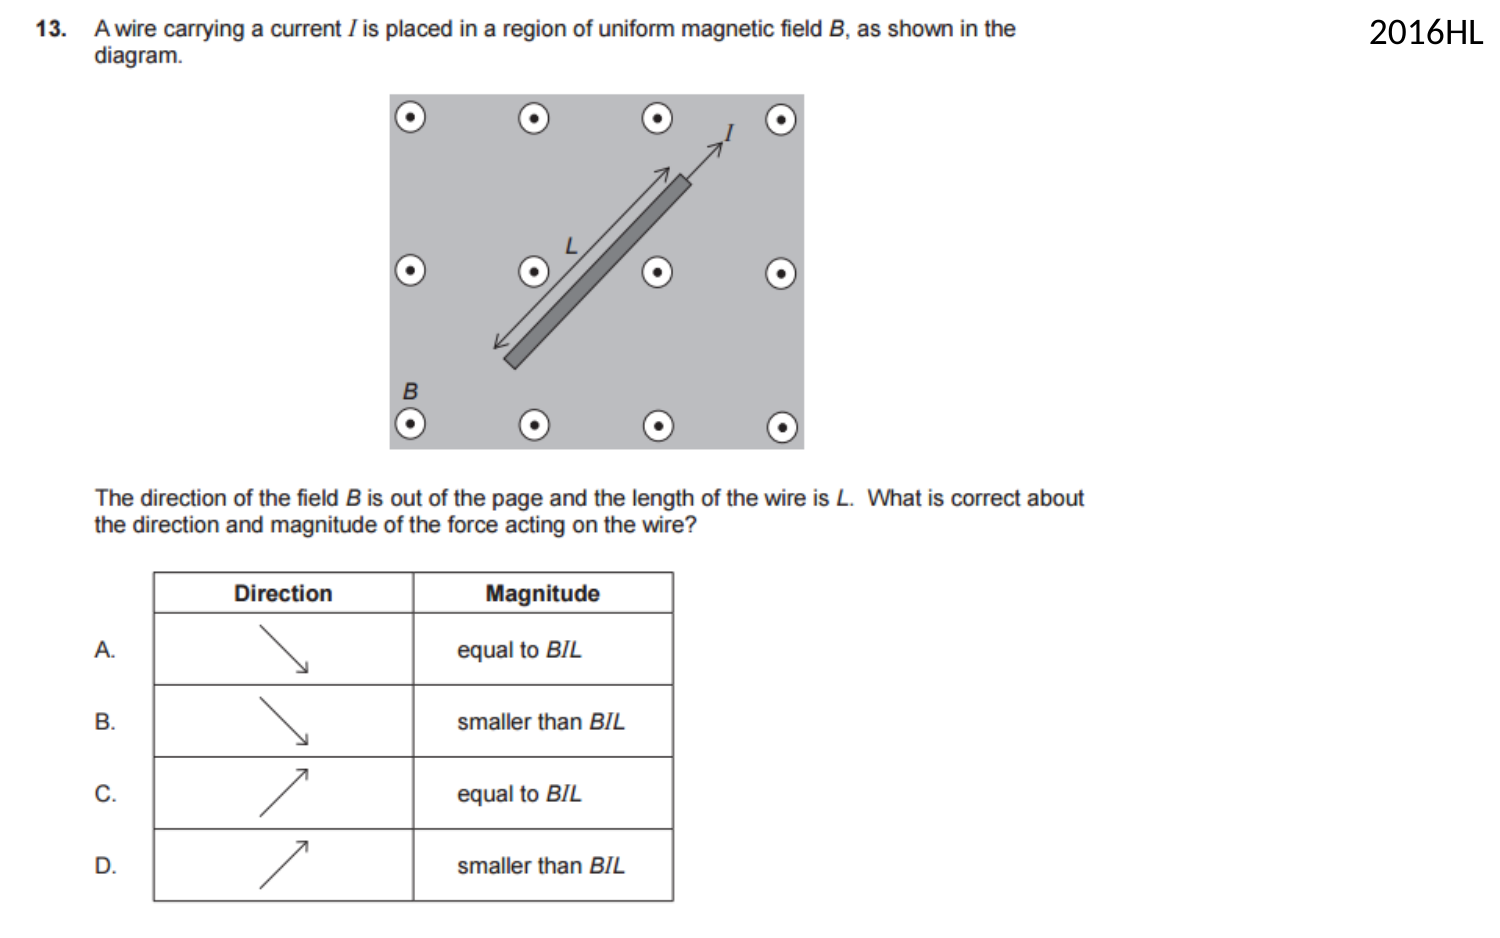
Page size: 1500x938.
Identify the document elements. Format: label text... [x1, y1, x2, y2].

text_box 2016HL [1354, 0, 1499, 60]
picture [24, 10, 1112, 927]
